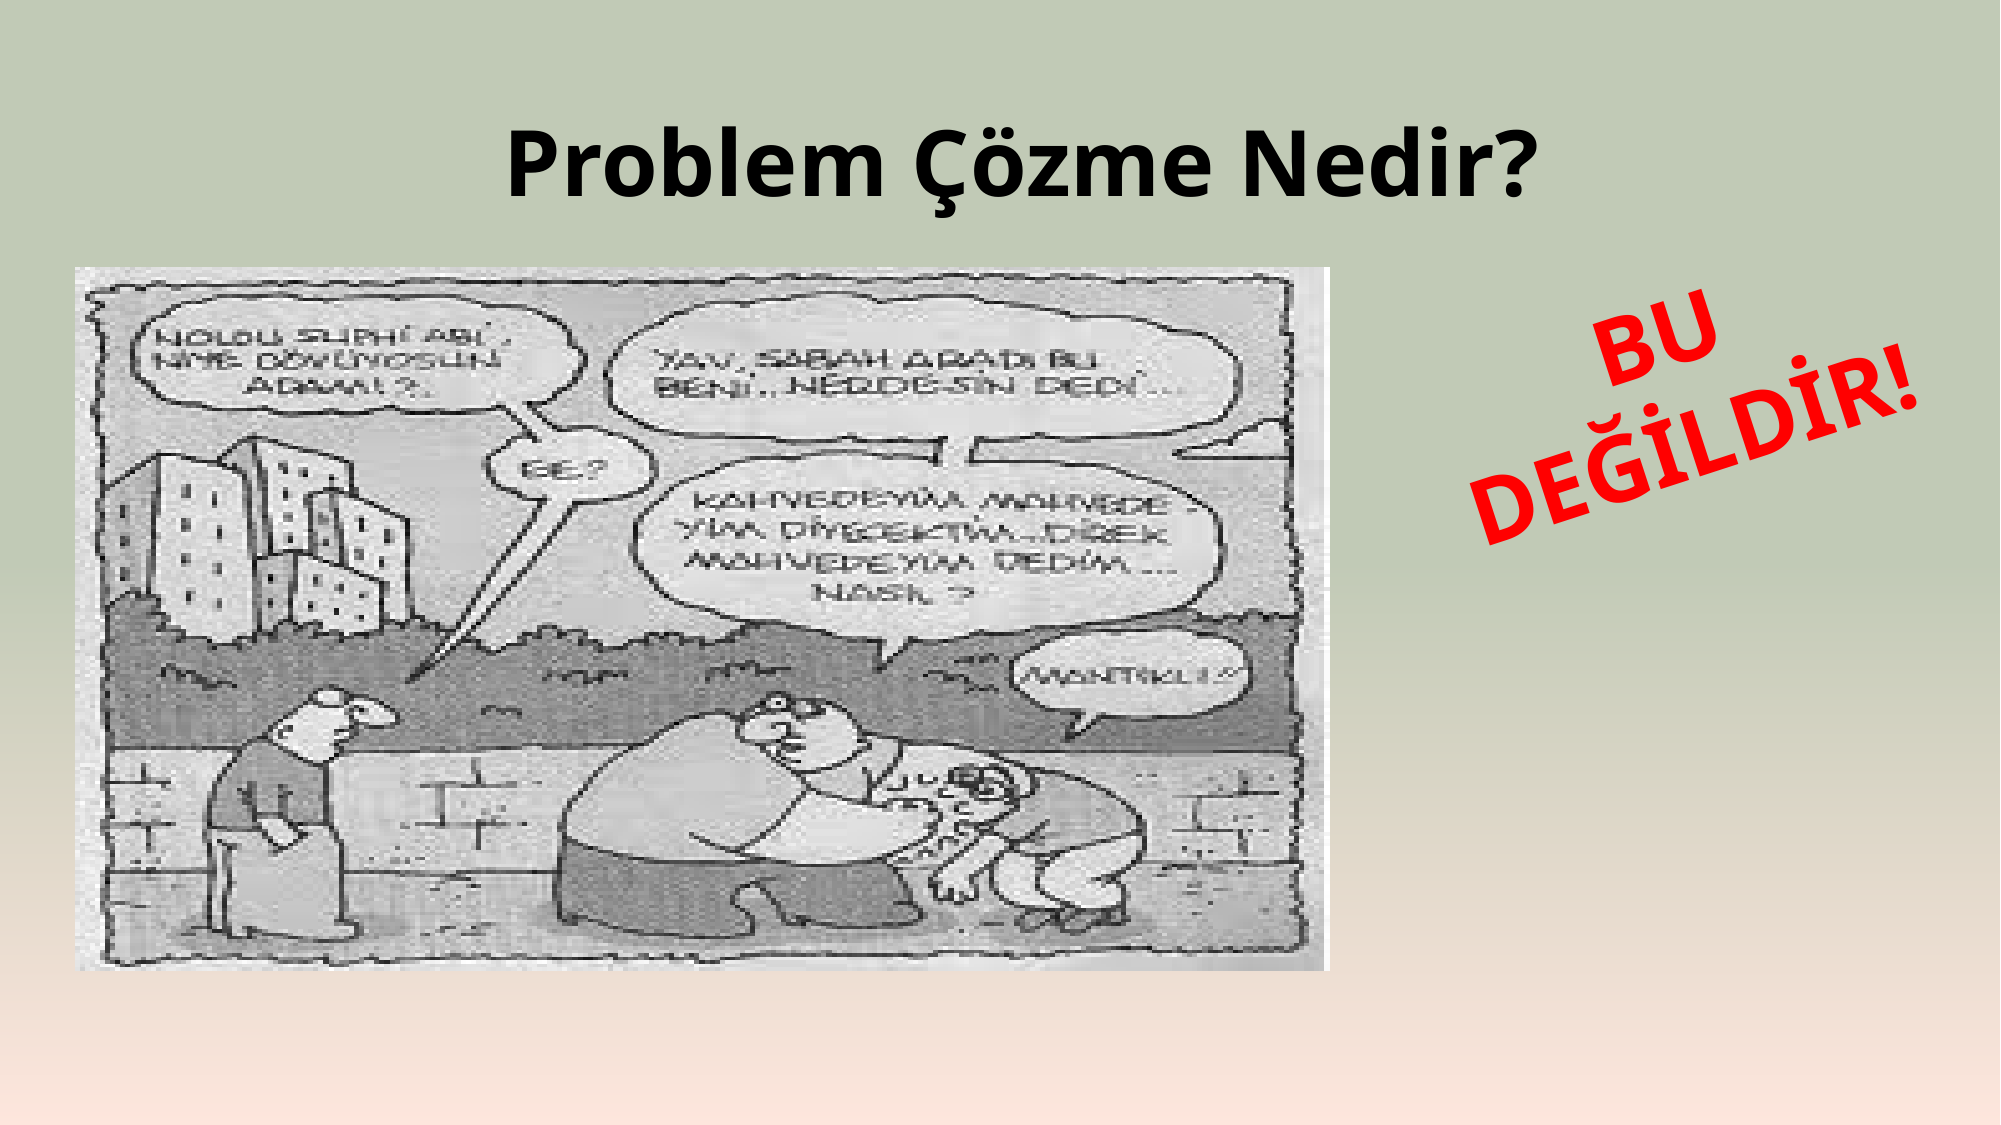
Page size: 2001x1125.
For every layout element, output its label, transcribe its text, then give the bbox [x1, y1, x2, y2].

title BU DEĞİLDİR! [1369, 163, 1980, 618]
text_box Problem Çözme Nedir? [231, 87, 1813, 239]
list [75, 267, 1330, 971]
